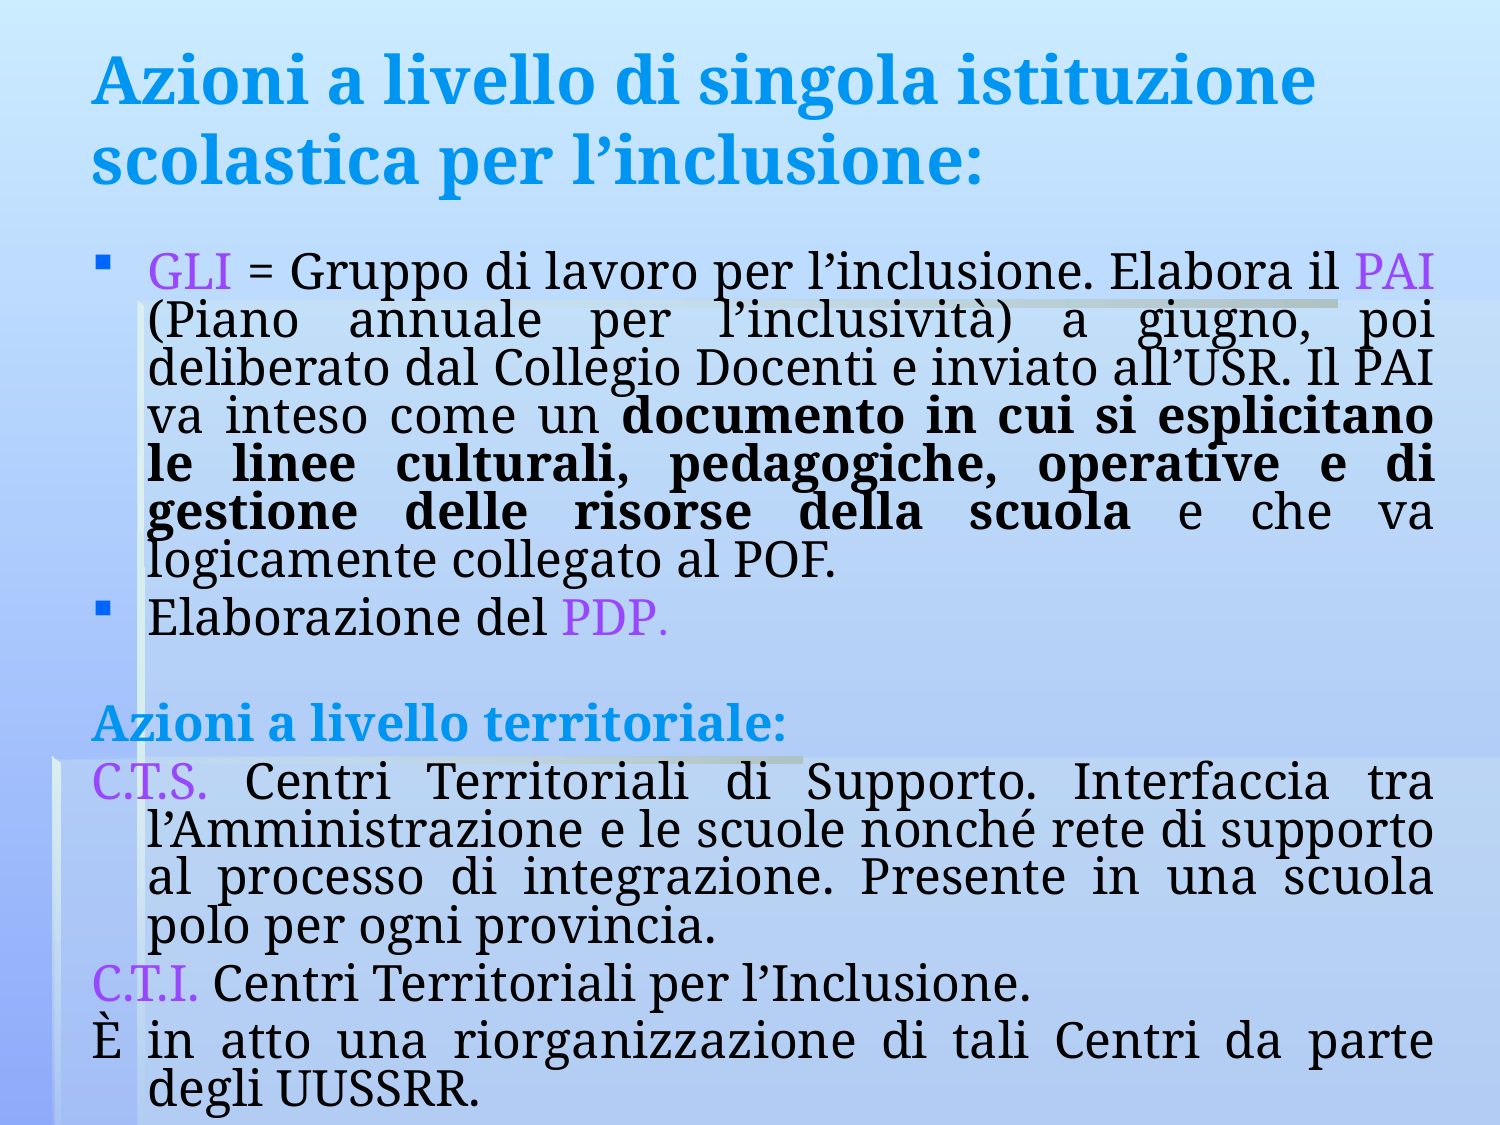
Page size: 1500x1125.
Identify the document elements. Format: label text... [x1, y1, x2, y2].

list GLI = Gruppo di lavoro per l’inclusione. Elabora il PAI (Piano annuale per l’inclusività) a giugno, poi deliberato dal Collegio Docenti e inviato all’USR. Il PAI va inteso come un documento in cui si esplicitano le linee culturali, pedagogiche, operative e di gestione delle risorse della scuola e che va logicamente collegato al POF. Elaborazione del PDP. Azioni a livello territoriale: C.T.S. Centri Territoriali di Supporto. Interfaccia tra l’Amministrazione e le scuole nonché rete di supporto al processo di integrazione. Presente in una scuola polo per ogni provincia. C.T.I. Centri Territoriali per l’Inclusione. È in atto una riorganizzazione di tali Centri da parte degli UUSSRR. [76, 243, 1451, 1047]
title Azioni a livello di singola istituzione scolastica per l’inclusione: [76, 0, 1453, 235]
